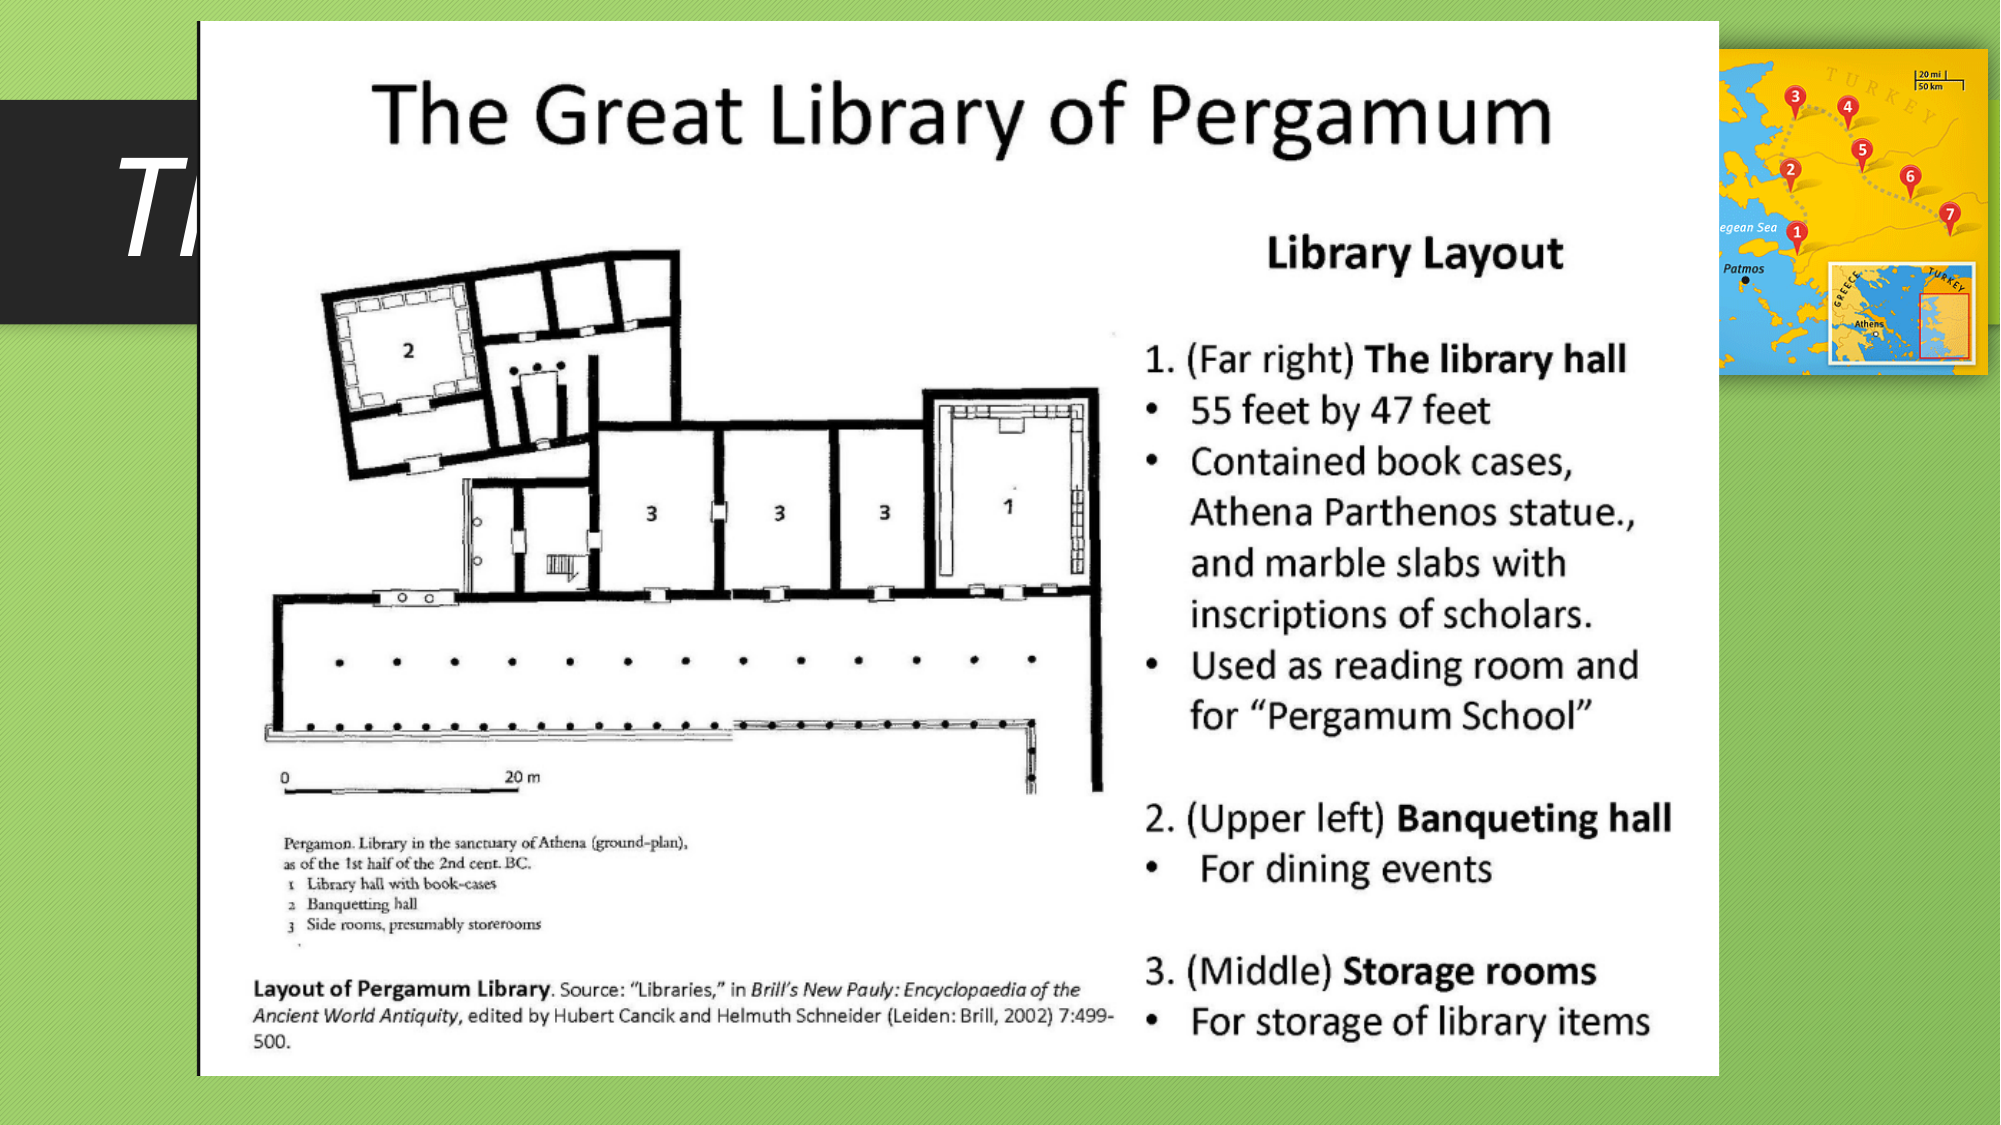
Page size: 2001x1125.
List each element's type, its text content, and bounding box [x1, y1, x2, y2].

title The Churches of Asia [0, 123, 196, 301]
picture [0, 20, 2000, 1076]
